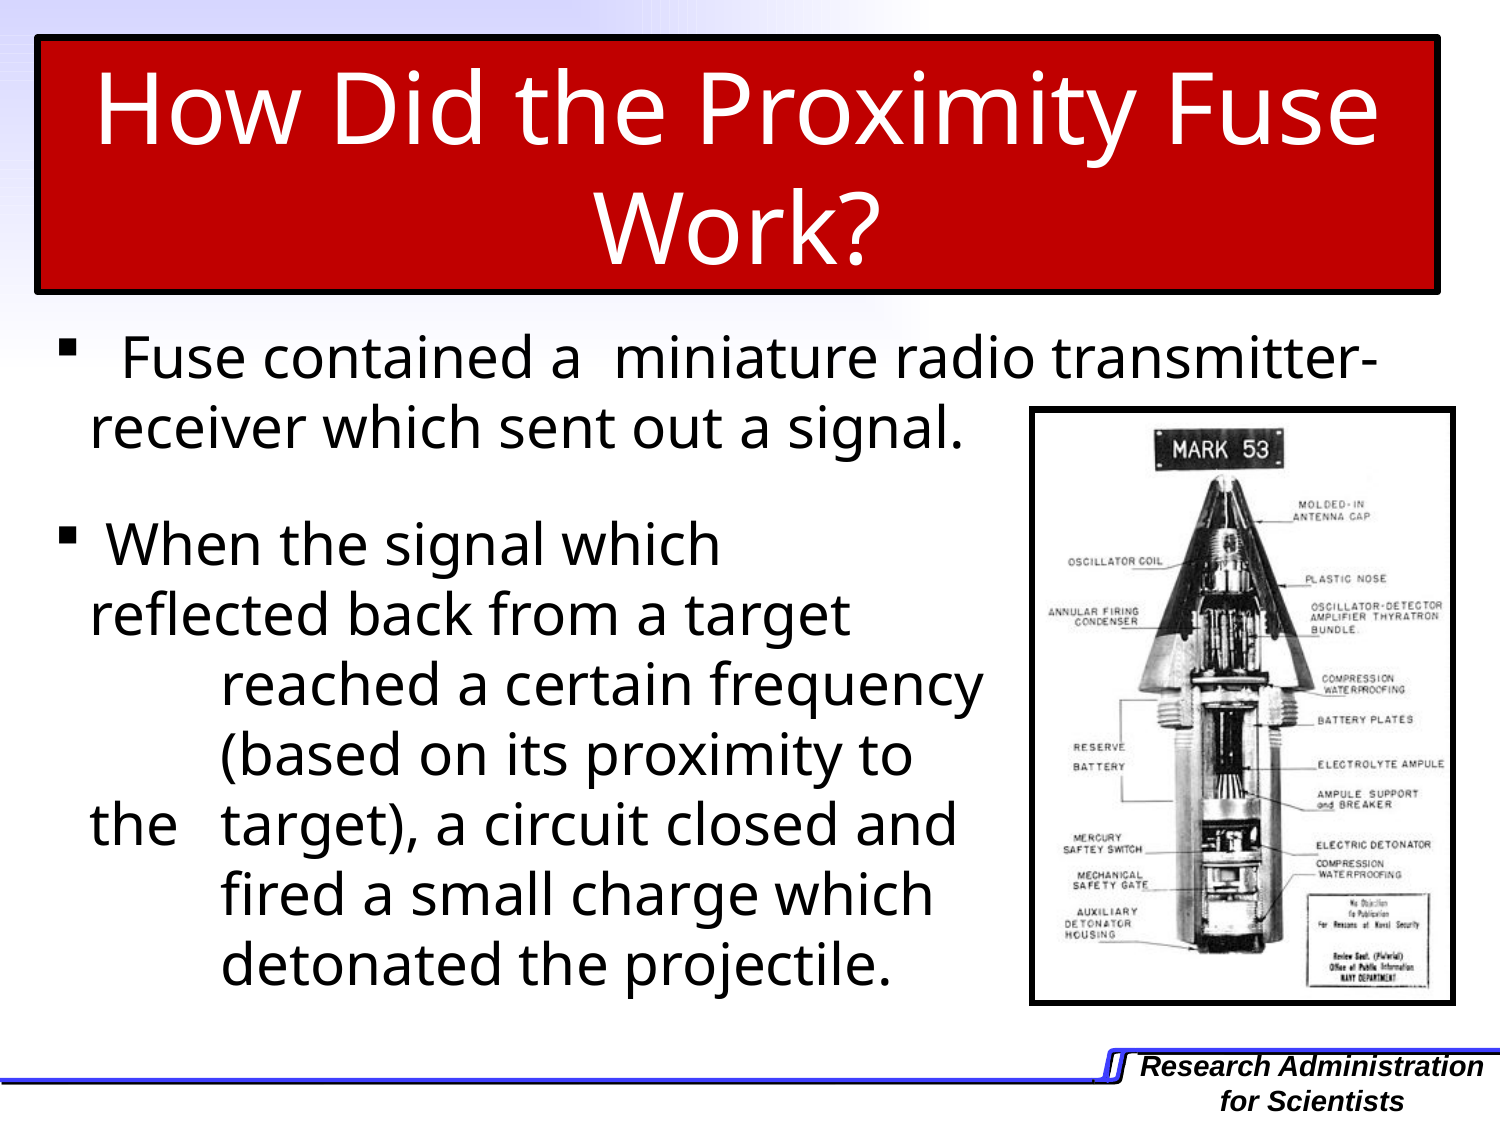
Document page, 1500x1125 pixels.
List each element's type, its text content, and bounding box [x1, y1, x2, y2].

text_box Fuse contained a miniature radio transmitter- receiver which sent out a signal. [0, 312, 1475, 468]
picture [1034, 412, 1451, 1001]
text_box When the signal which reflected back from a target reached a certain frequency (based on its proximity to the target), a circuit closed and fired a small charge which detonated the projectile. [0, 500, 1000, 1112]
text_box How Did the Proximity Fuse Work? [35, 35, 1440, 294]
